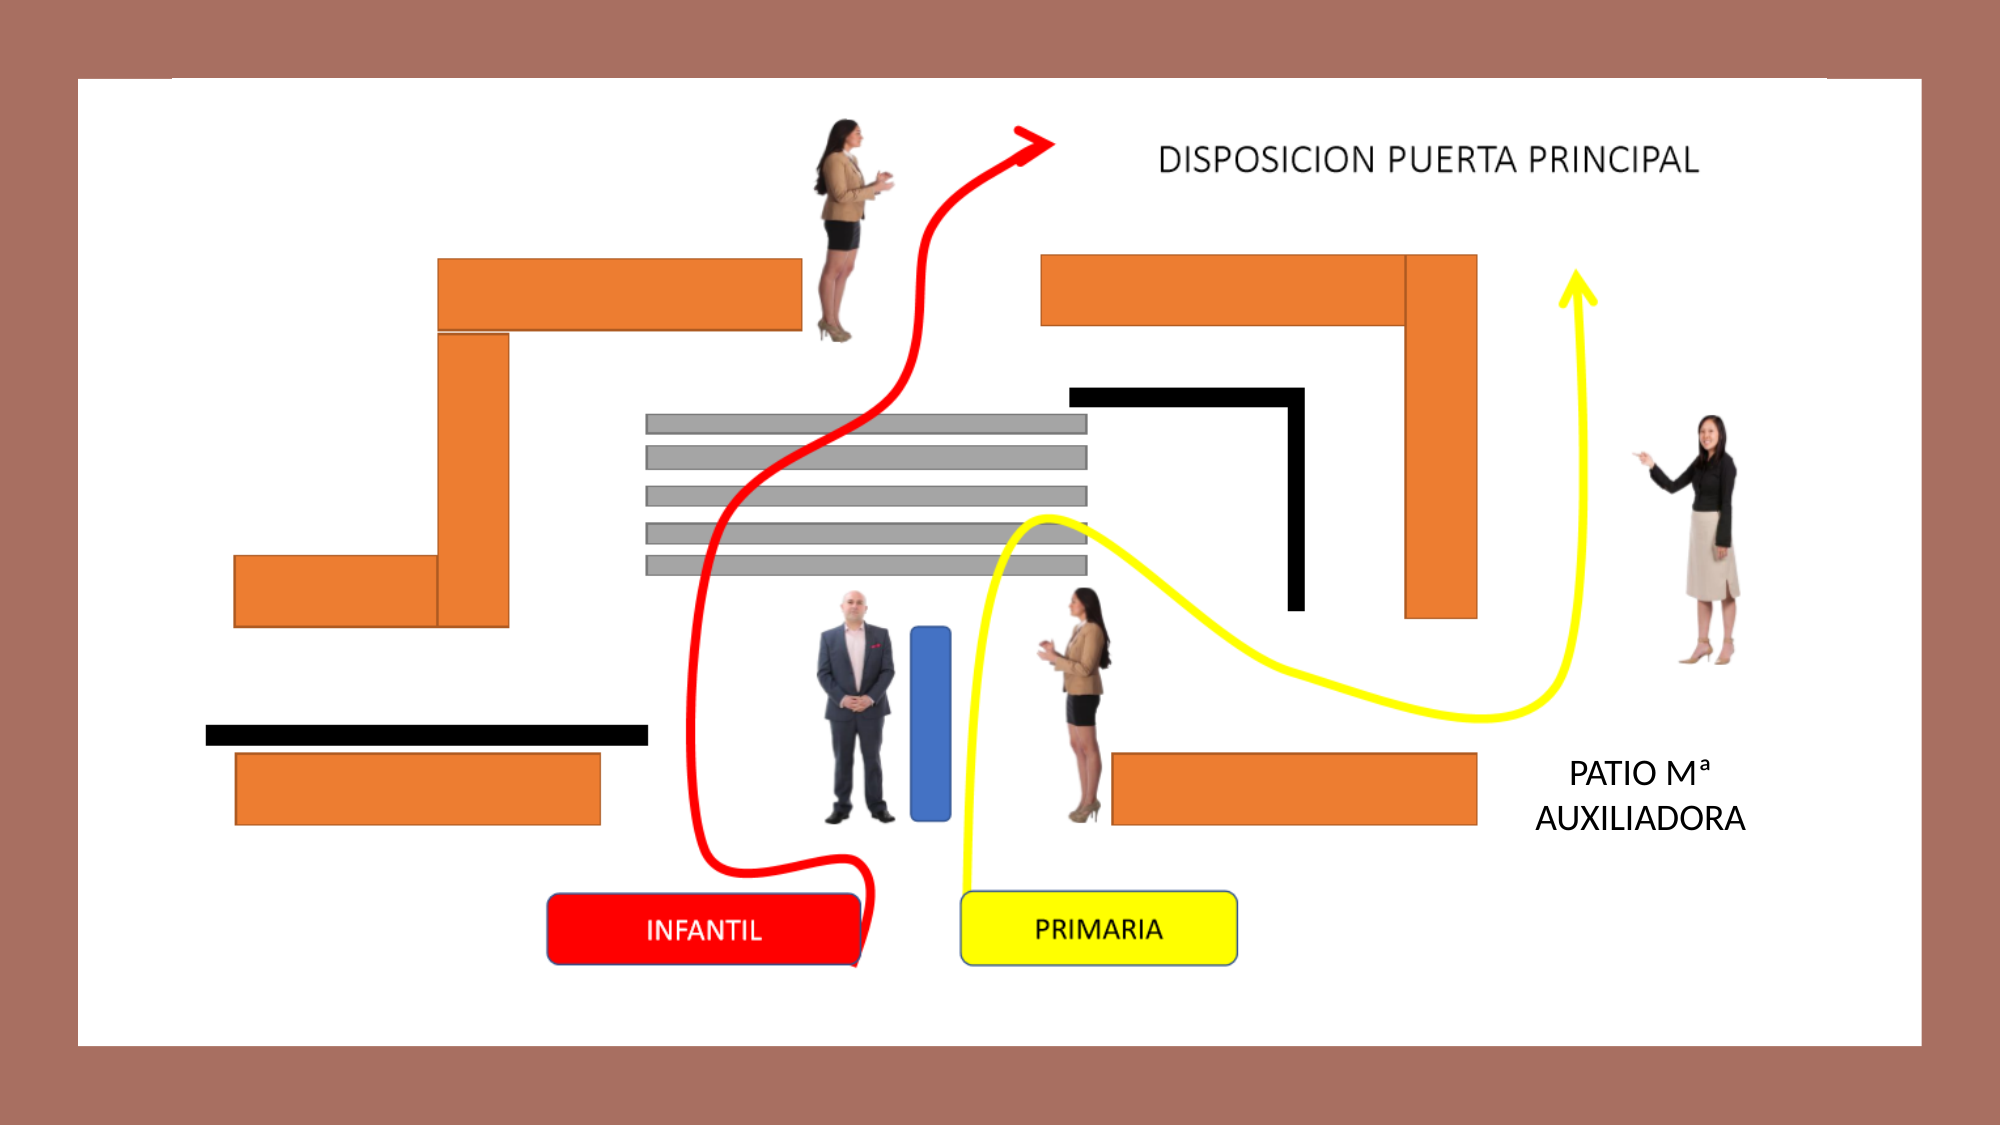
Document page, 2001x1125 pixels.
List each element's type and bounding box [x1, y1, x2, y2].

text_box [77, 78, 1923, 1047]
picture [172, 78, 1828, 993]
text_box [0, 0, 2000, 1125]
